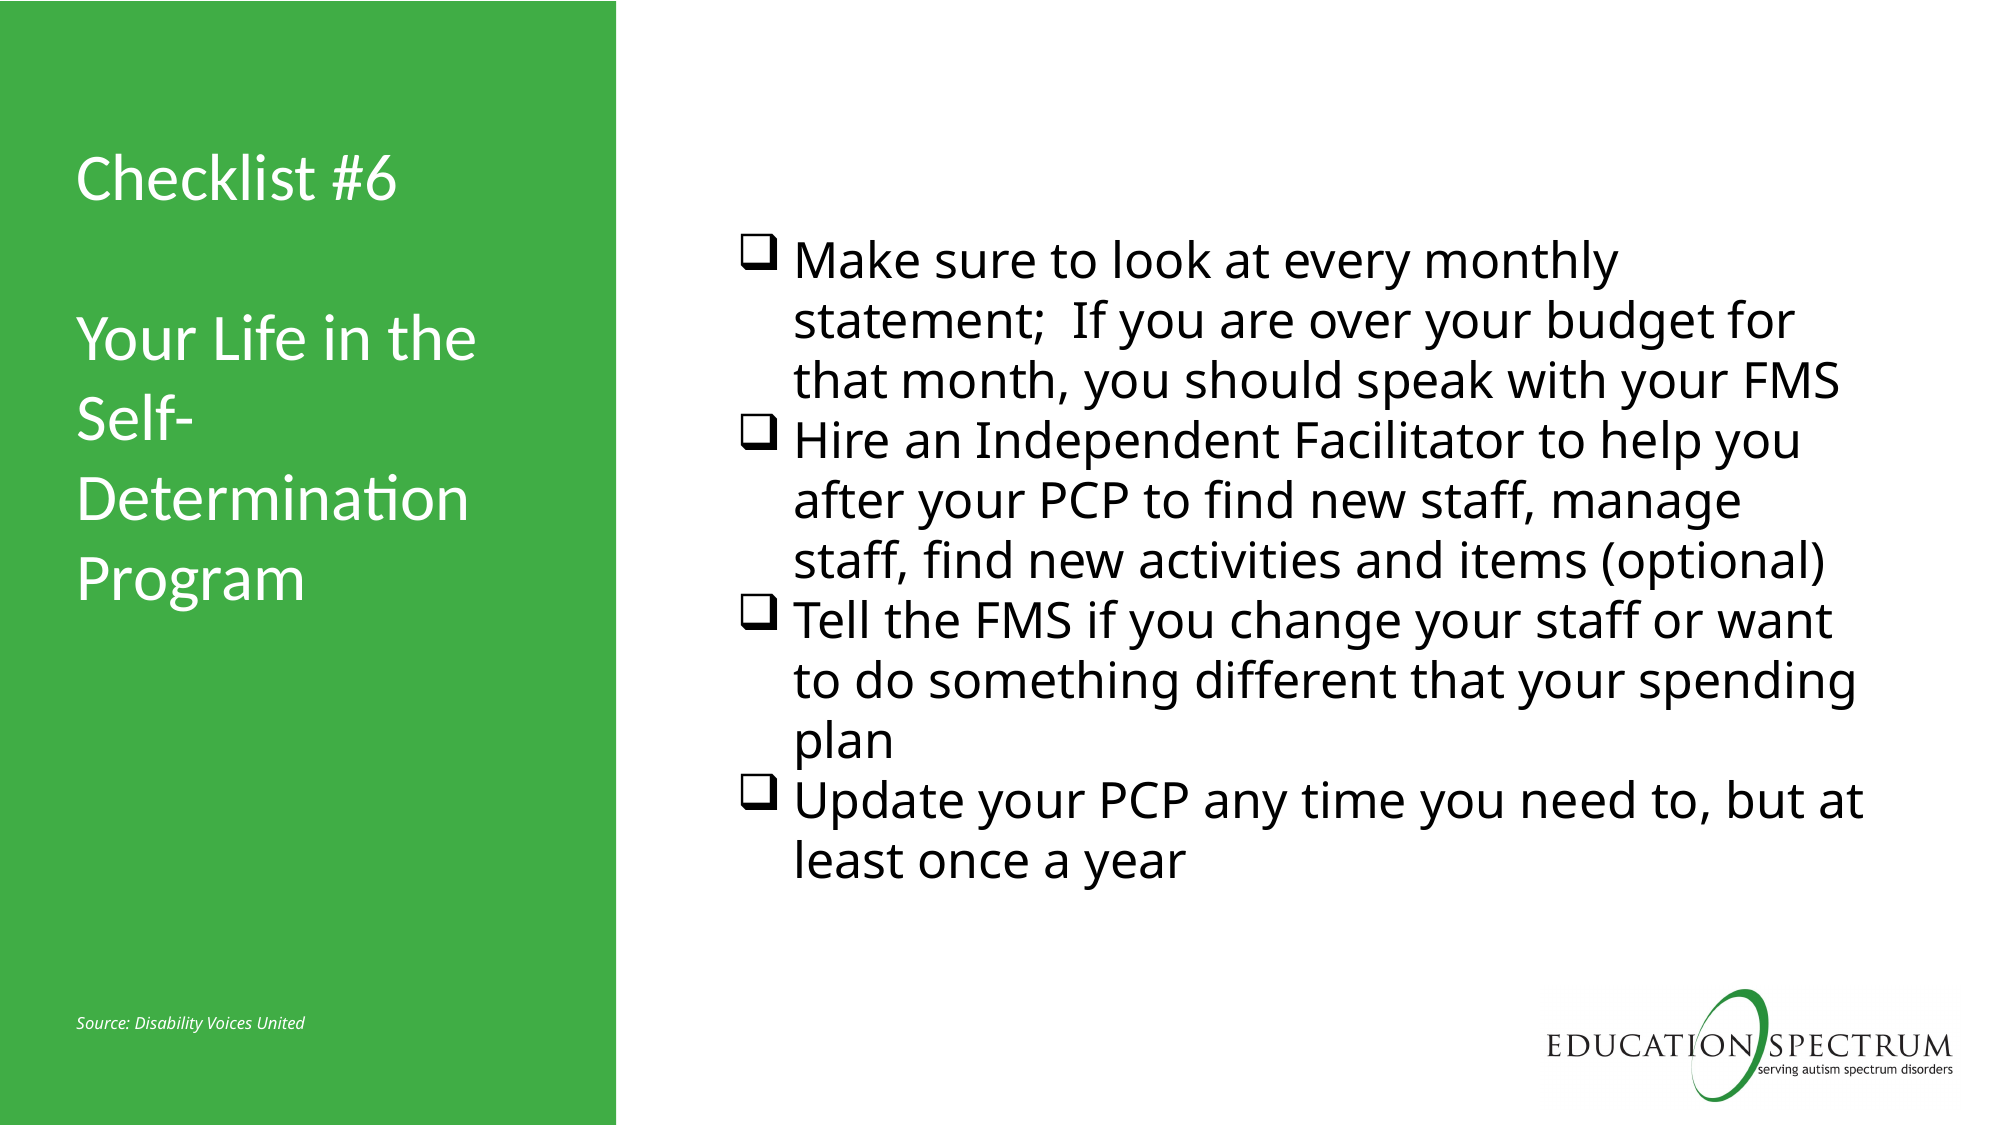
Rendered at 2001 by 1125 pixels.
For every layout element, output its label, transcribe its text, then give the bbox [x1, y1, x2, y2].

text_box [0, 1, 617, 1125]
picture [1540, 985, 1961, 1110]
text_box Make sure to look at every monthly statement; If you are over your budget for that month, you should speak with your FMS Hire an Independent Facilitator to help you after your PCP to find new staff, manage staff, find new activities and items (optional) Tell the FMS if you change your staff or want to do something different that your spending plan Update your PCP any time you need to, but at least once a year [722, 221, 1882, 957]
text_box Checklist #6 Your Life in the Self- Determination Program Source: Disability Voices United [61, 126, 555, 1121]
